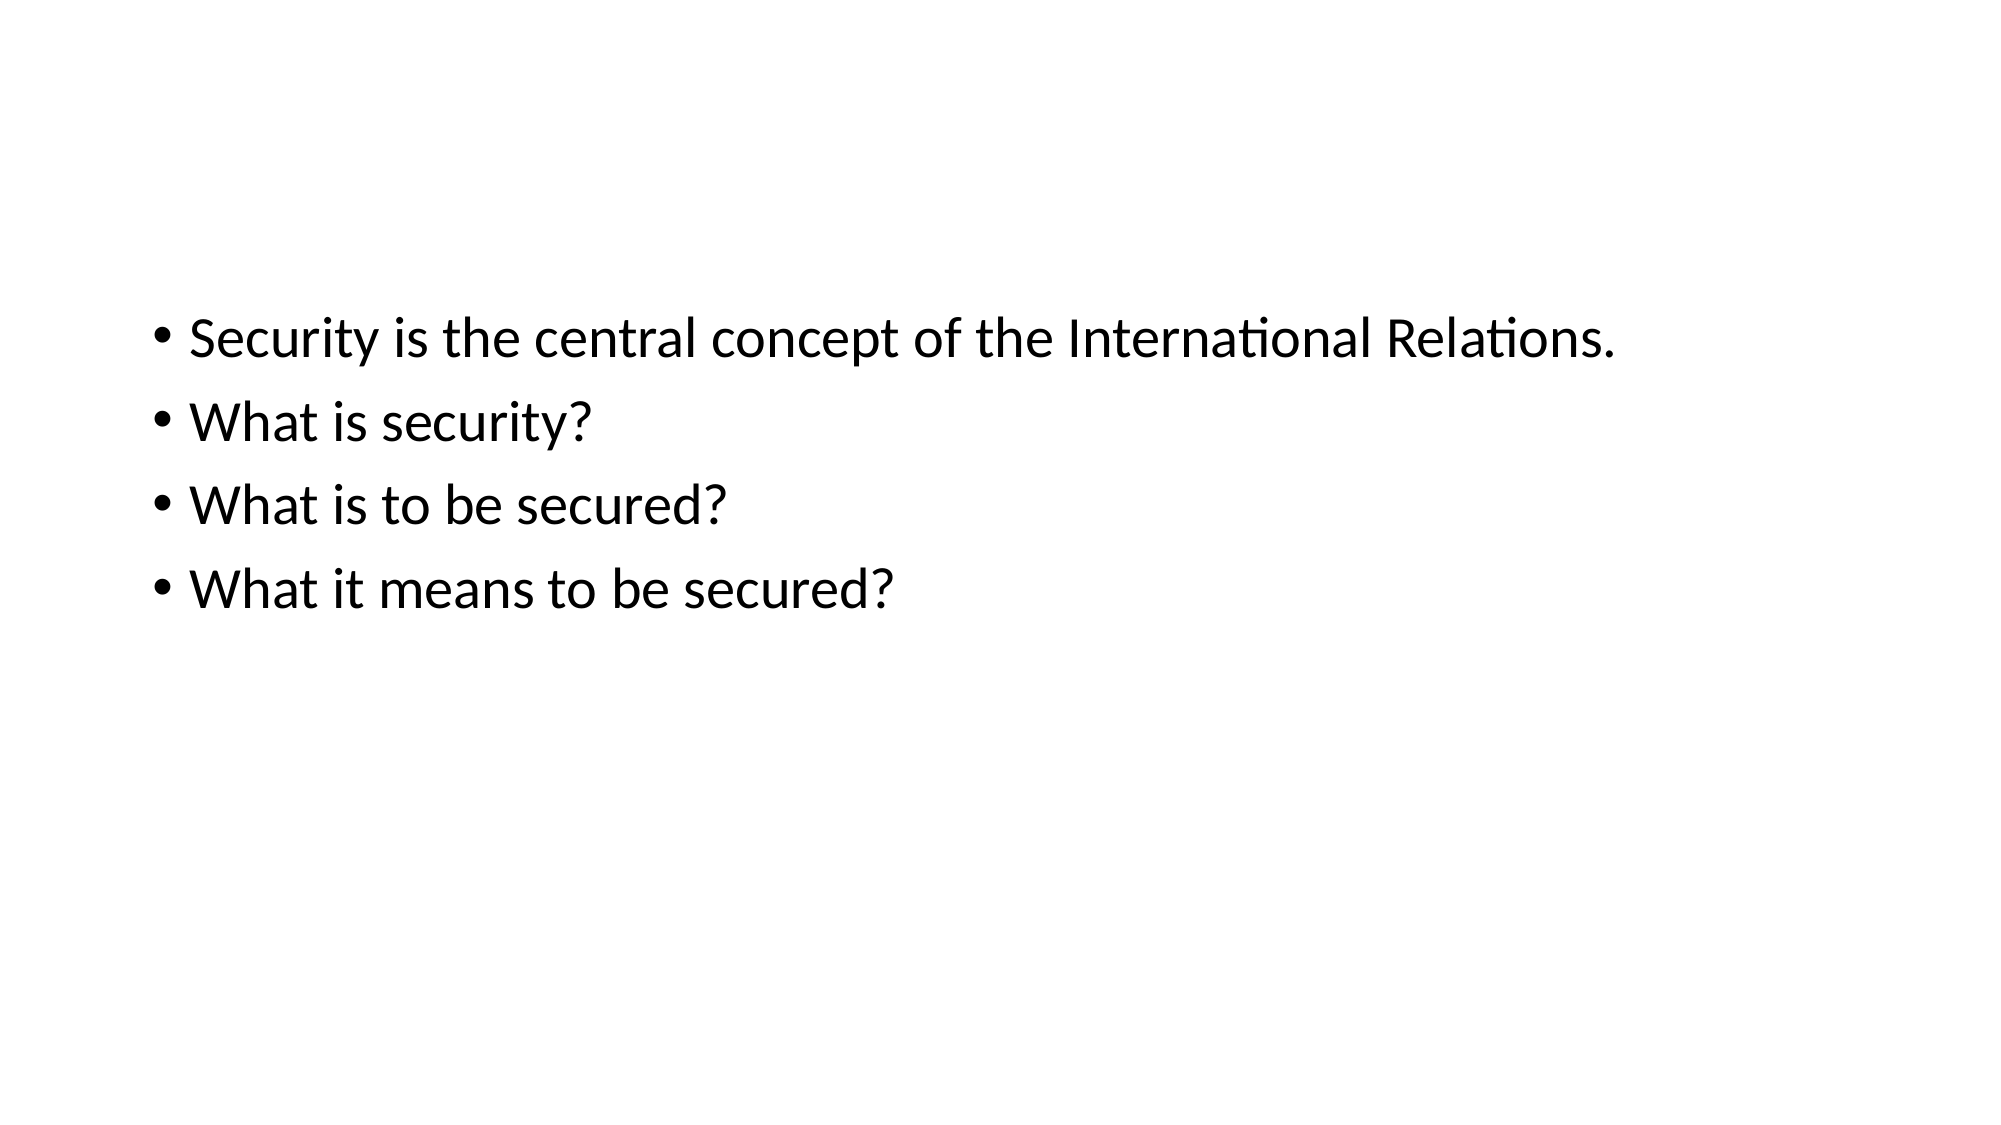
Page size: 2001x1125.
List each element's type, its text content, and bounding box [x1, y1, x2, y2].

list Security is the central concept of the International Relations. What is security? What is to be secured? What it means to be secured? [137, 299, 1863, 1014]
